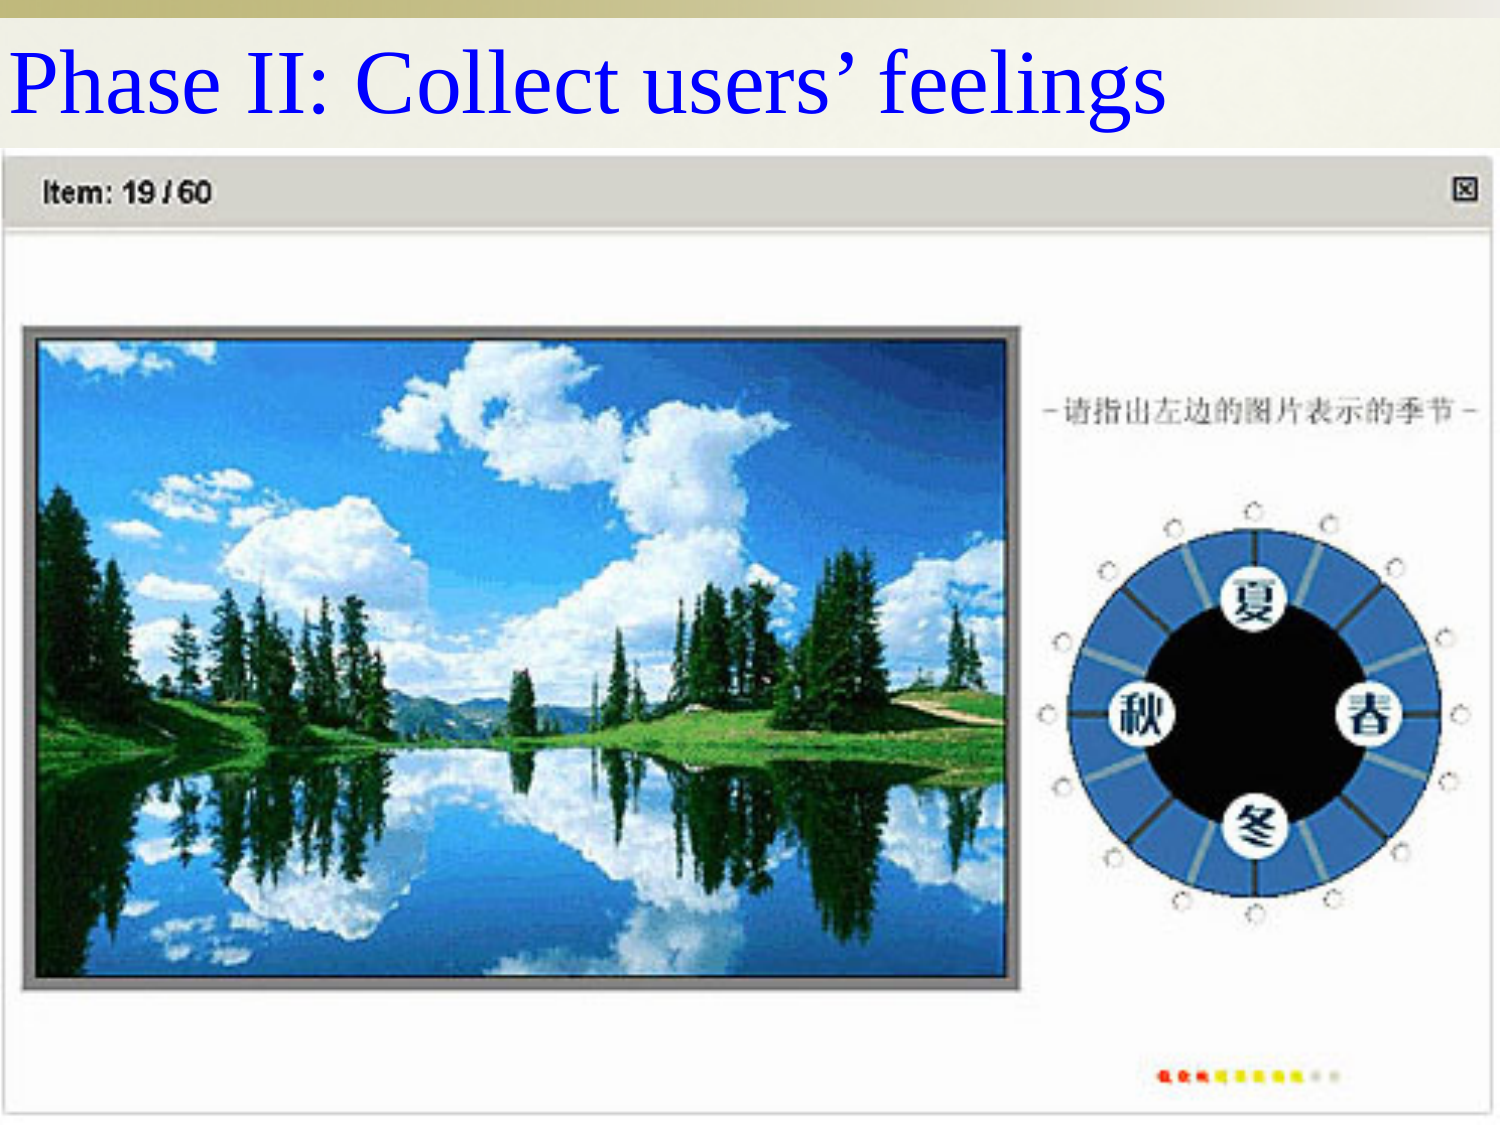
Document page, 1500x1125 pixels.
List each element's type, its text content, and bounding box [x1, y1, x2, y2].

title Phase II: Collect users’ feelings [0, 0, 1344, 148]
picture [0, 148, 1500, 1125]
